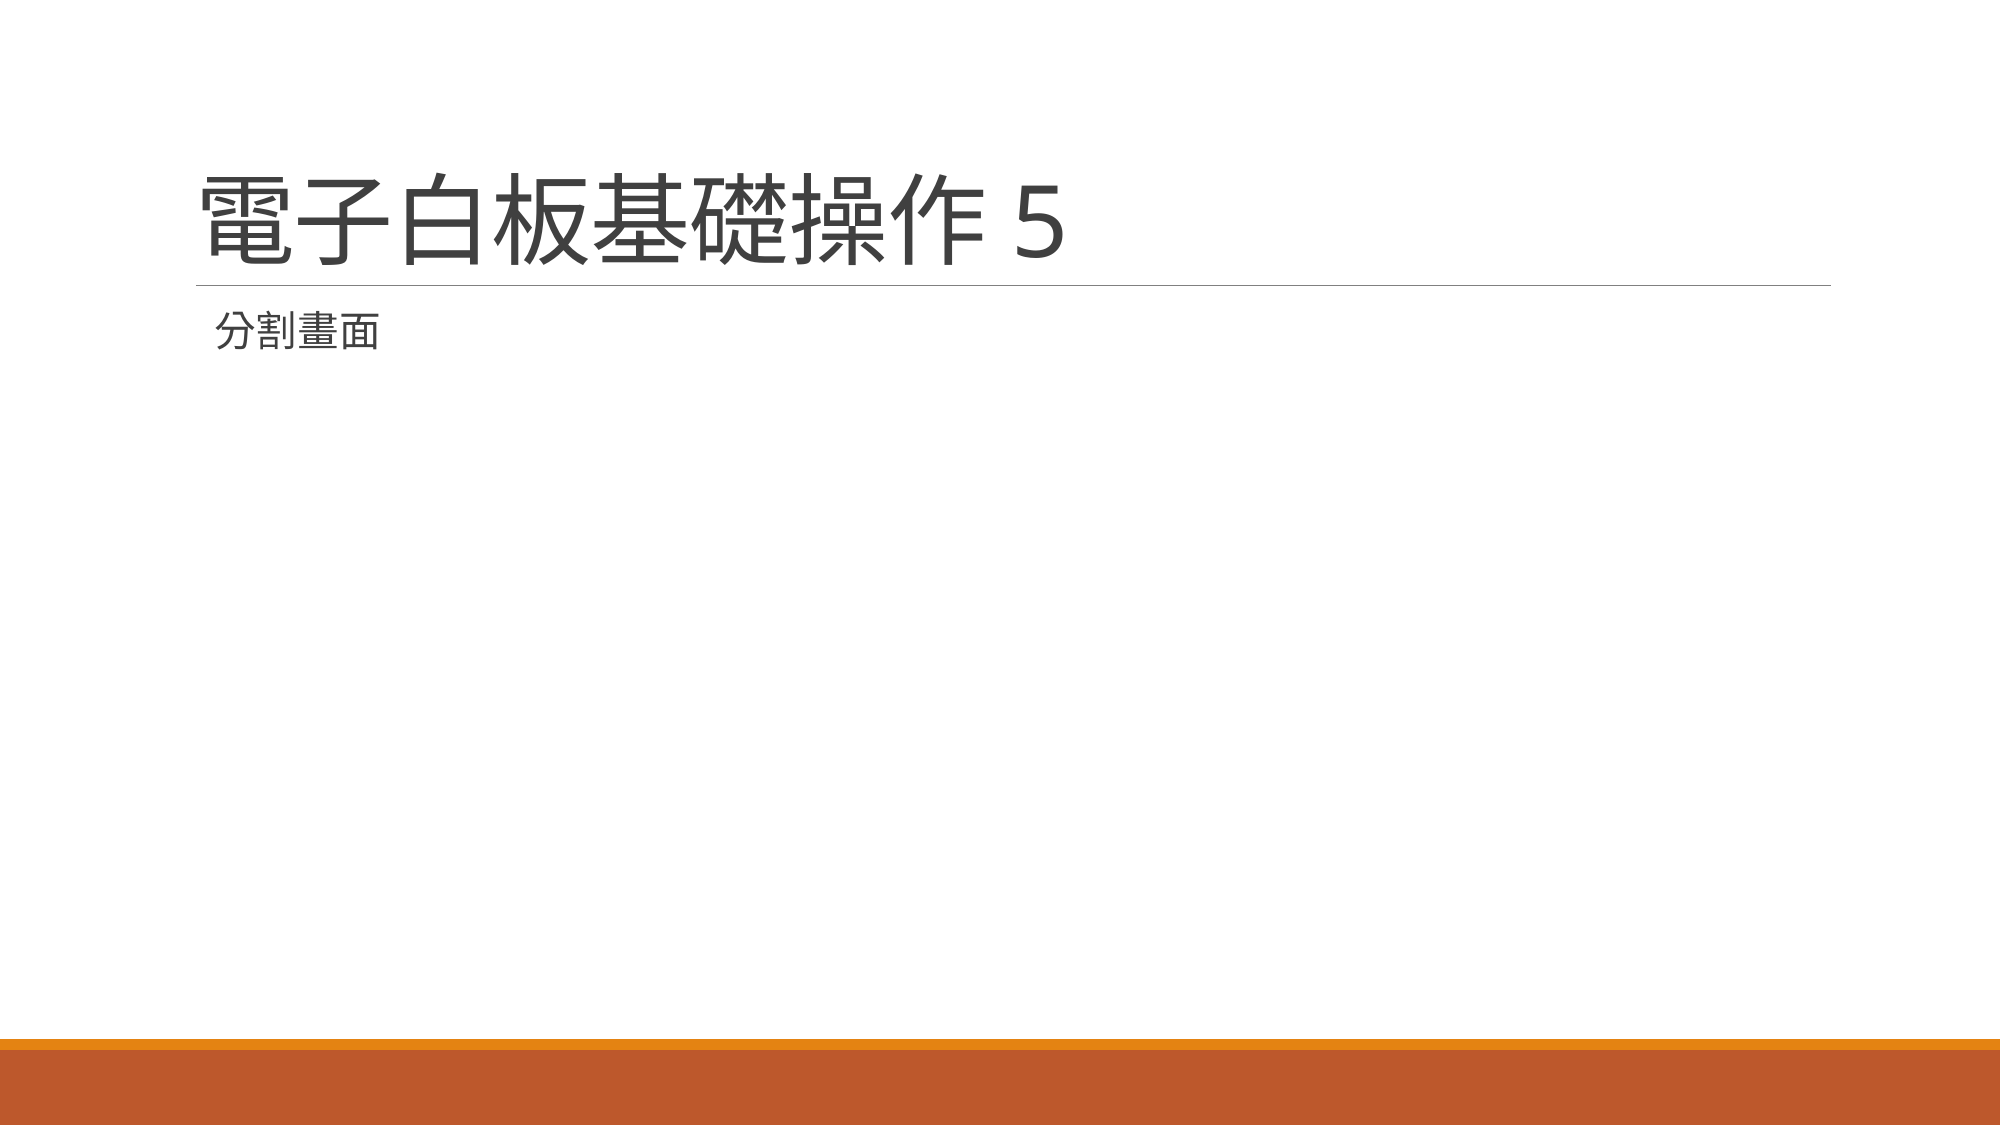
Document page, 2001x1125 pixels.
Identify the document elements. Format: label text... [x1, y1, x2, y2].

title 電子白板基礎操作5 [180, 47, 1830, 285]
list 分割畫面 [180, 302, 1830, 963]
